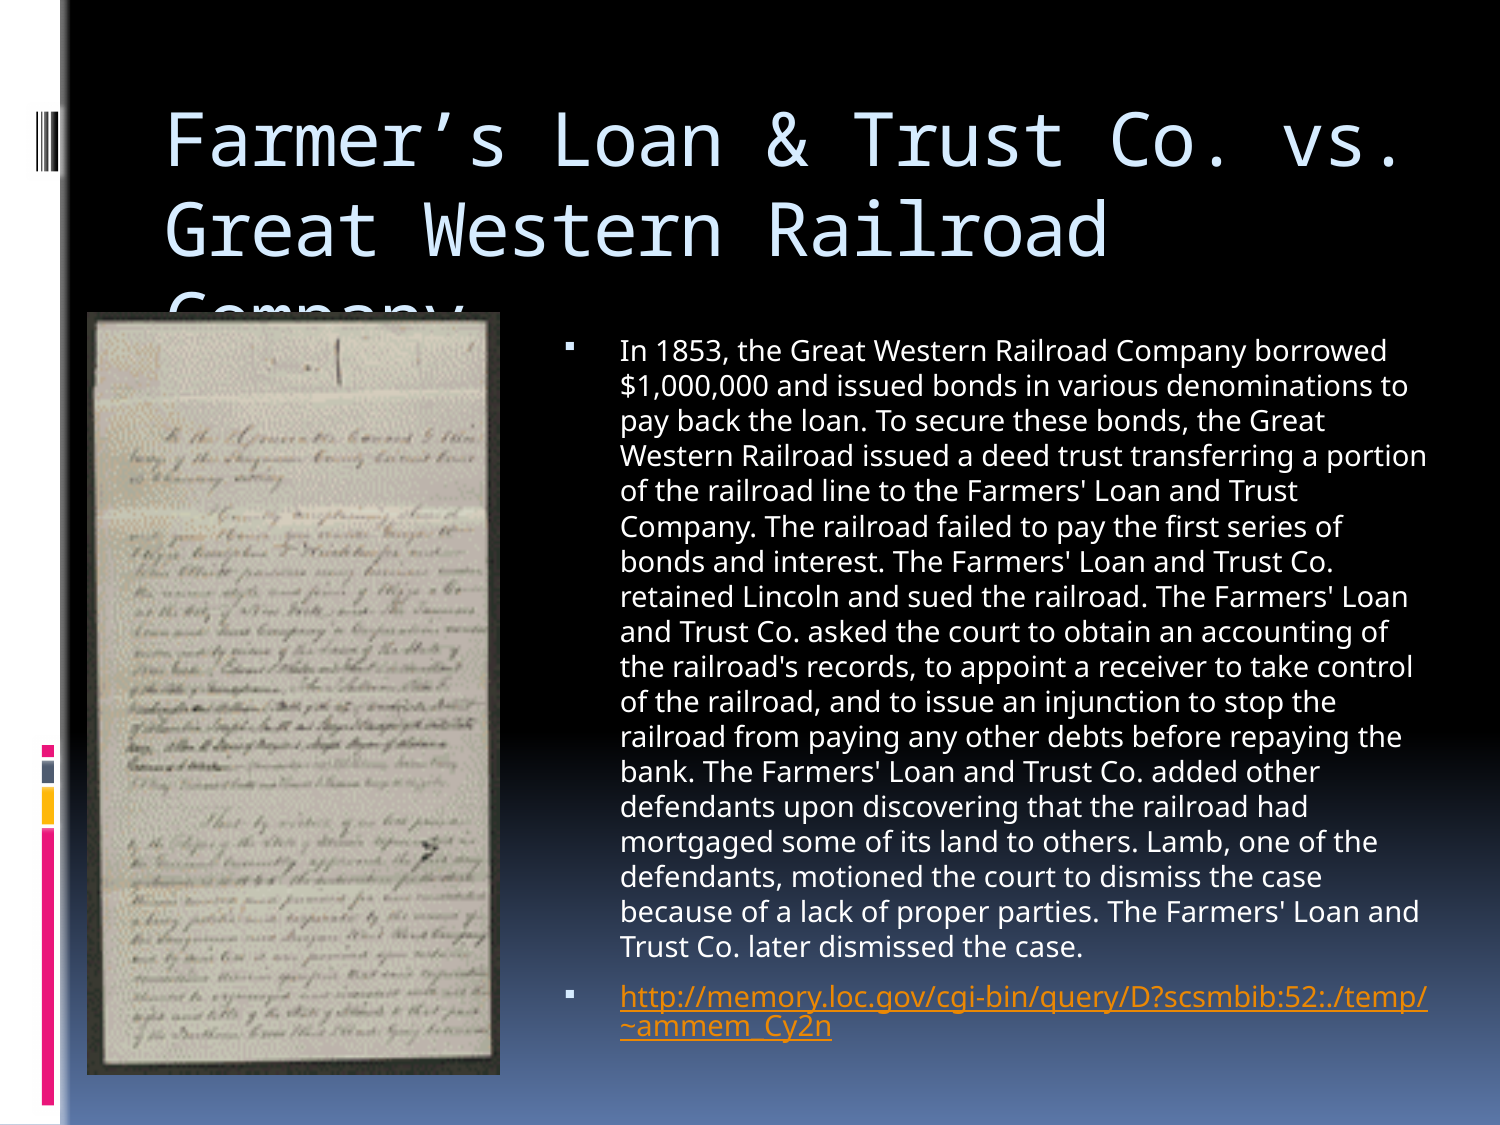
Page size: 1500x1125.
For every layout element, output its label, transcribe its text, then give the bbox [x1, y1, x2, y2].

list In 1853, the Great Western Railroad Company borrowed $1,000,000 and issued bonds in various denominations to pay back the loan. To secure these bonds, the Great Western Railroad issued a deed trust transferring a portion of the railroad line to the Farmers' Loan and Trust Company. The railroad failed to pay the first series of bonds and interest. The Farmers' Loan and Trust Co. retained Lincoln and sued the railroad. The Farmers' Loan and Trust Co. asked the court to obtain an accounting of the railroad's records, to appoint a receiver to take control of the railroad, and to issue an injunction to stop the railroad from paying any other debts before repaying the bank. The Farmers' Loan and Trust Co. added other defendants upon discovering that the railroad had mortgaged some of its land to others. Lamb, one of the defendants, motioned the court to dismiss the case because of a lack of proper parties. The Farmers' Loan and Trust Co. later dismissed the case. http://memory.loc.gov/cgi-bin/query/D?scsmbib:52:./temp/~ammem_Cy2n [537, 324, 1450, 1088]
title Farmer’s Loan & Trust Co. vs. Great Western Railroad Company [150, 83, 1425, 234]
picture [87, 311, 501, 1076]
